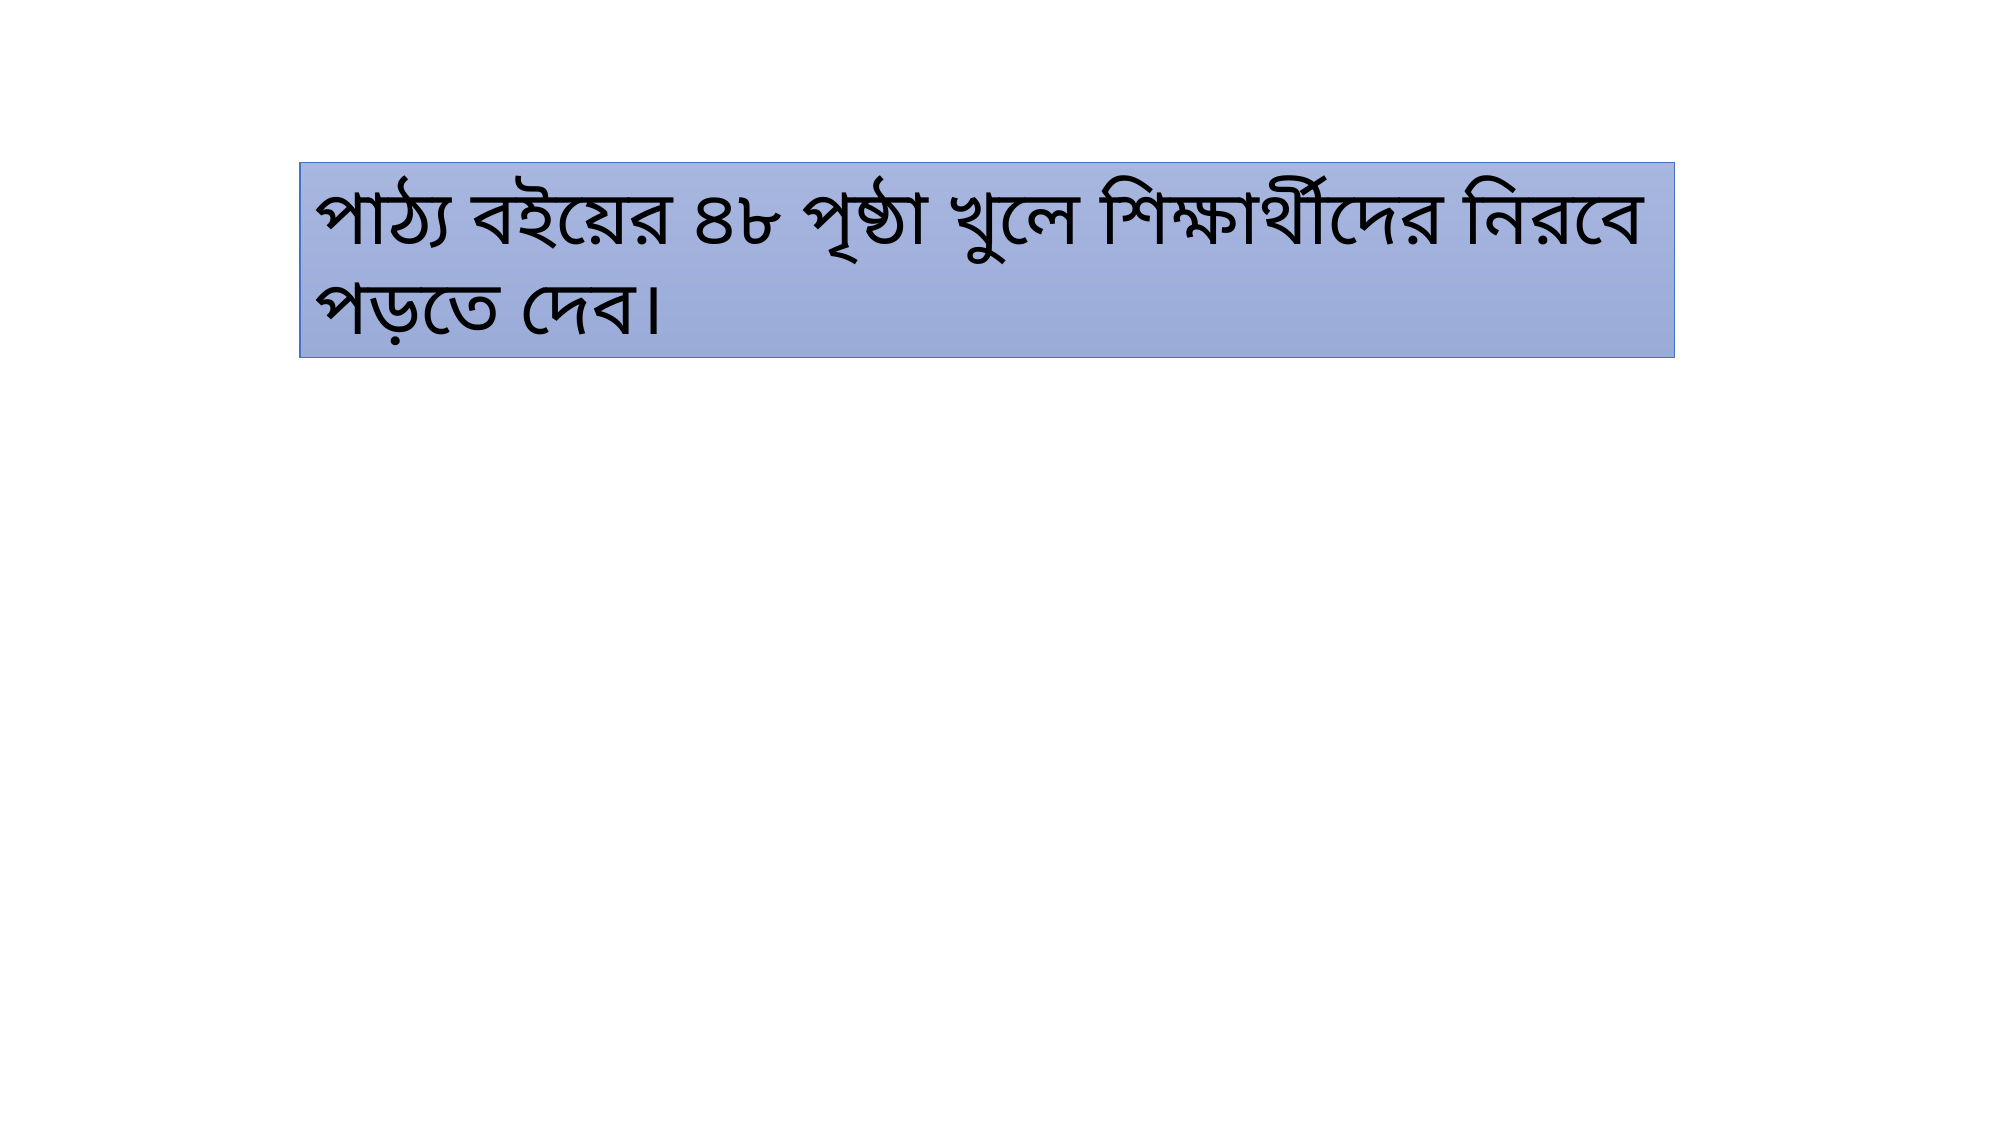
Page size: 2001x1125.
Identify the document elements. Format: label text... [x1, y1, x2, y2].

text_box পাঠ্য বইয়ের ৪৮ পৃষ্ঠা খুলে শিক্ষার্থীদের নিরবে পড়তে দেব। [299, 162, 1675, 358]
